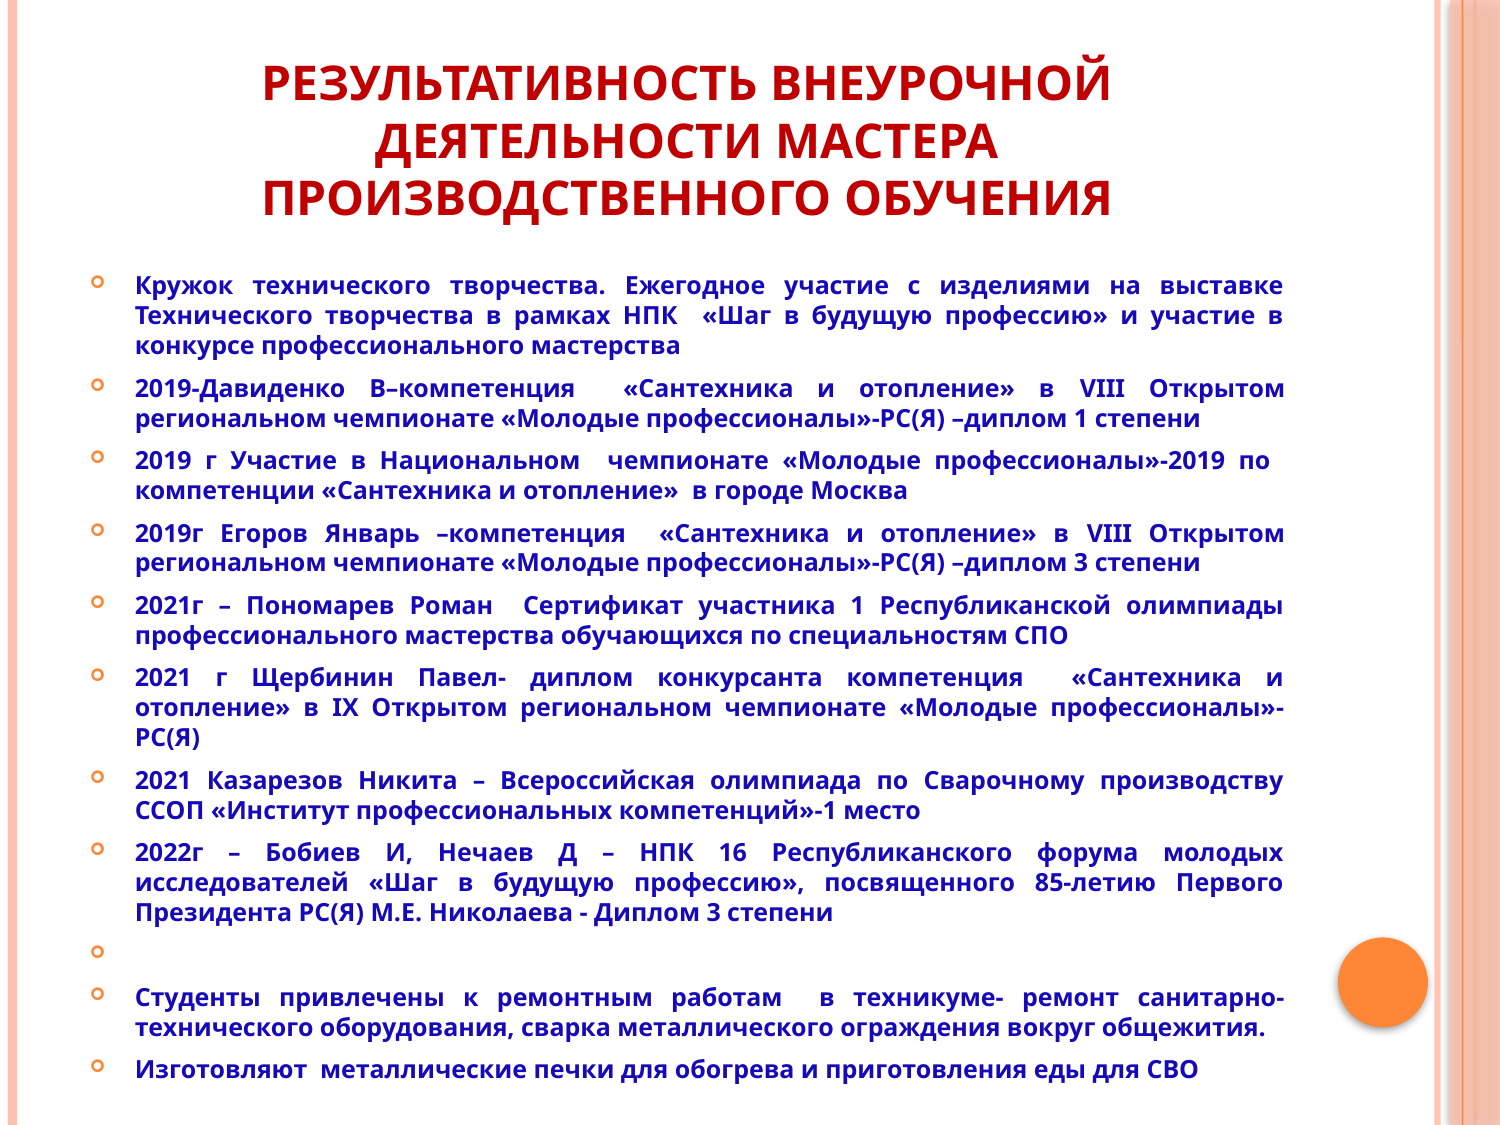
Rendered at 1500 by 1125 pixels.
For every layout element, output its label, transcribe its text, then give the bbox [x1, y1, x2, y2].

title Результативность внеурочной деятельности мастера производственного обучения [75, 45, 1300, 233]
list Кружок технического творчества. Ежегодное участие с изделиями на выставке Технического творчества в рамках НПК «Шаг в будущую профессию» и участие в конкурсе профессионального мастерства 2019-Давиденко В–компетенция «Сантехника и отопление» в VIII Открытом региональном чемпионате «Молодые профессионалы»-РС(Я) –диплом 1 степени 2019 г Участие в Национальном чемпионате «Молодые профессионалы»-2019 по компетенции «Сантехника и отопление» в городе Москва 2019г Егоров Январь –компетенция «Сантехника и отопление» в VIII Открытом региональном чемпионате «Молодые профессионалы»-РС(Я) –диплом 3 степени 2021г – Пономарев Роман Сертификат участника 1 Республиканской олимпиады профессионального мастерства обучающихся по специальностям СПО 2021 г Щербинин Павел- диплом конкурсанта компетенция «Сантехника и отопление» в IХ Открытом региональном чемпионате «Молодые профессионалы»-РС(Я) 2021 Казарезов Никита – Всероссийская олимпиада по Сварочному производству ССОП «Институт профессиональных компетенций»-1 место 2022г – Бобиев И, Нечаев Д – НПК 16 Республиканского форума молодых исследователей «Шаг в будущую профессию», посвященного 85-летию Первого Президента РС(Я) М.Е. Николаева - Диплом 3 степени Студенты привлечены к ремонтным работам в техникуме- ремонт санитарно-технического оборудования, сварка металлического ограждения вокруг общежития. Изготовляют металлические печки для обогрева и приготовления еды для СВО [75, 262, 1300, 1062]
